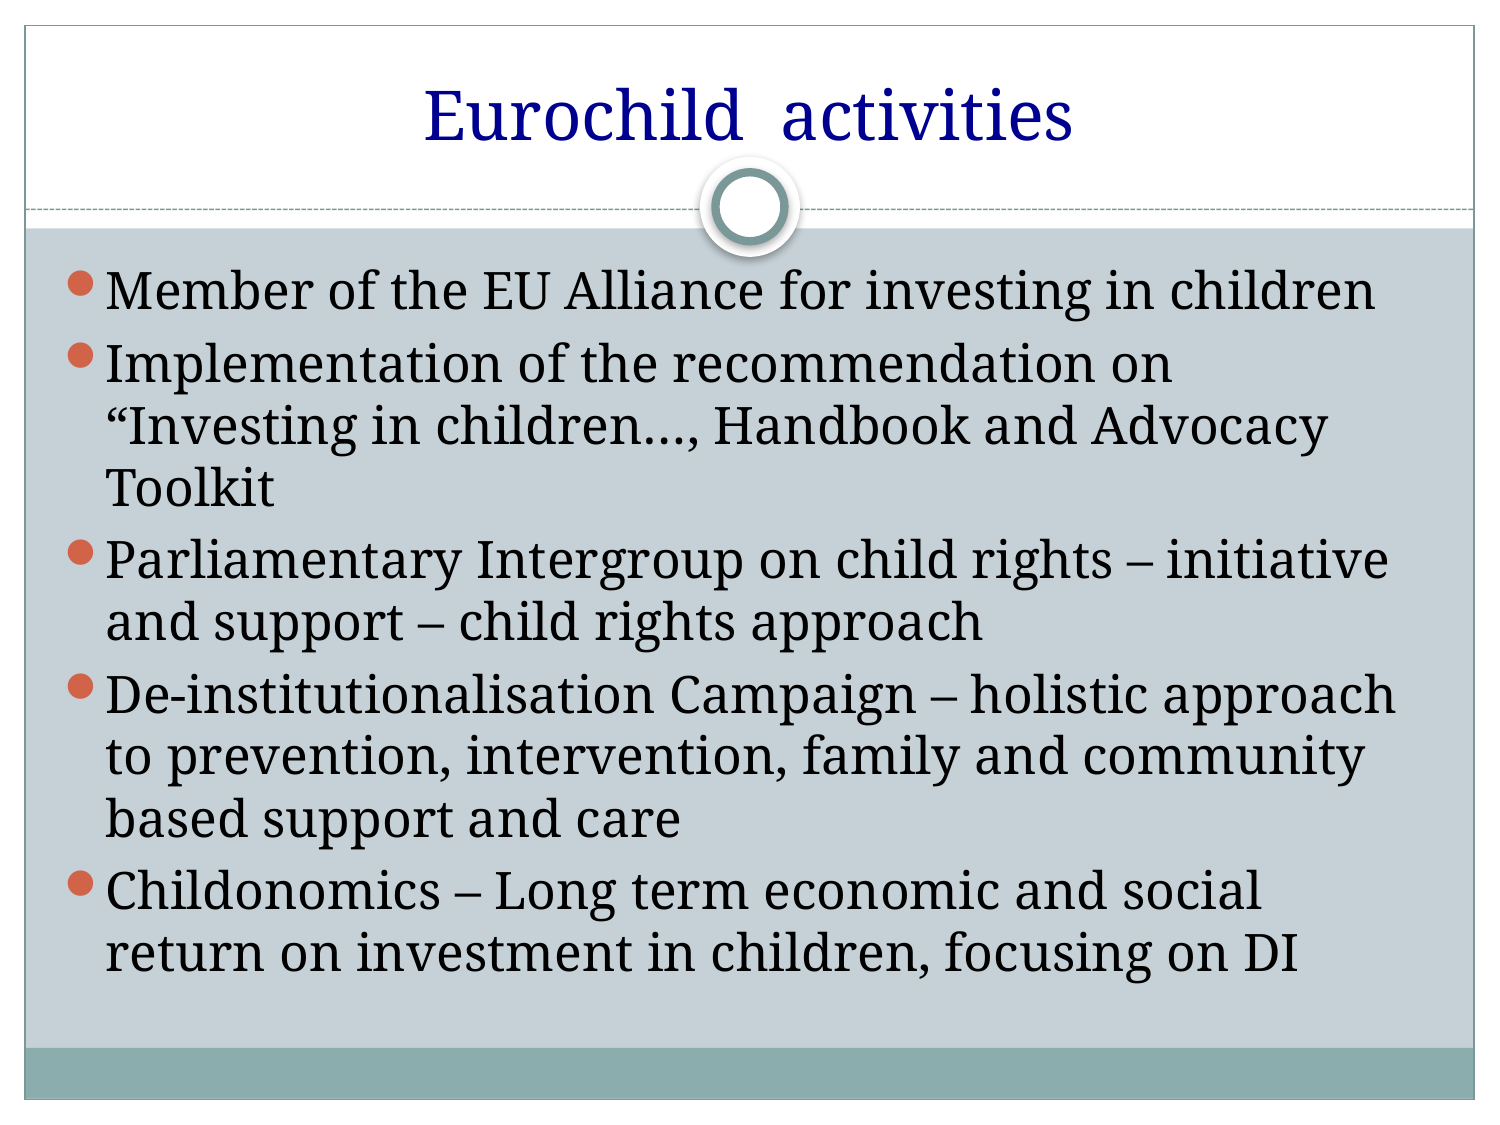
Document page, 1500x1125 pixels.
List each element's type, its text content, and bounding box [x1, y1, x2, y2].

list Member of the EU Alliance for investing in children Implementation of the recommendation on “Investing in children…, Handbook and Advocacy Toolkit Parliamentary Intergroup on child rights – initiative and support – child rights approach De-institutionalisation Campaign – holistic approach to prevention, intervention, family and community based support and care Childonomics – Long term economic and social return on investment in children, focusing on DI [49, 250, 1445, 1001]
title Eurochild activities [49, 37, 1450, 162]
